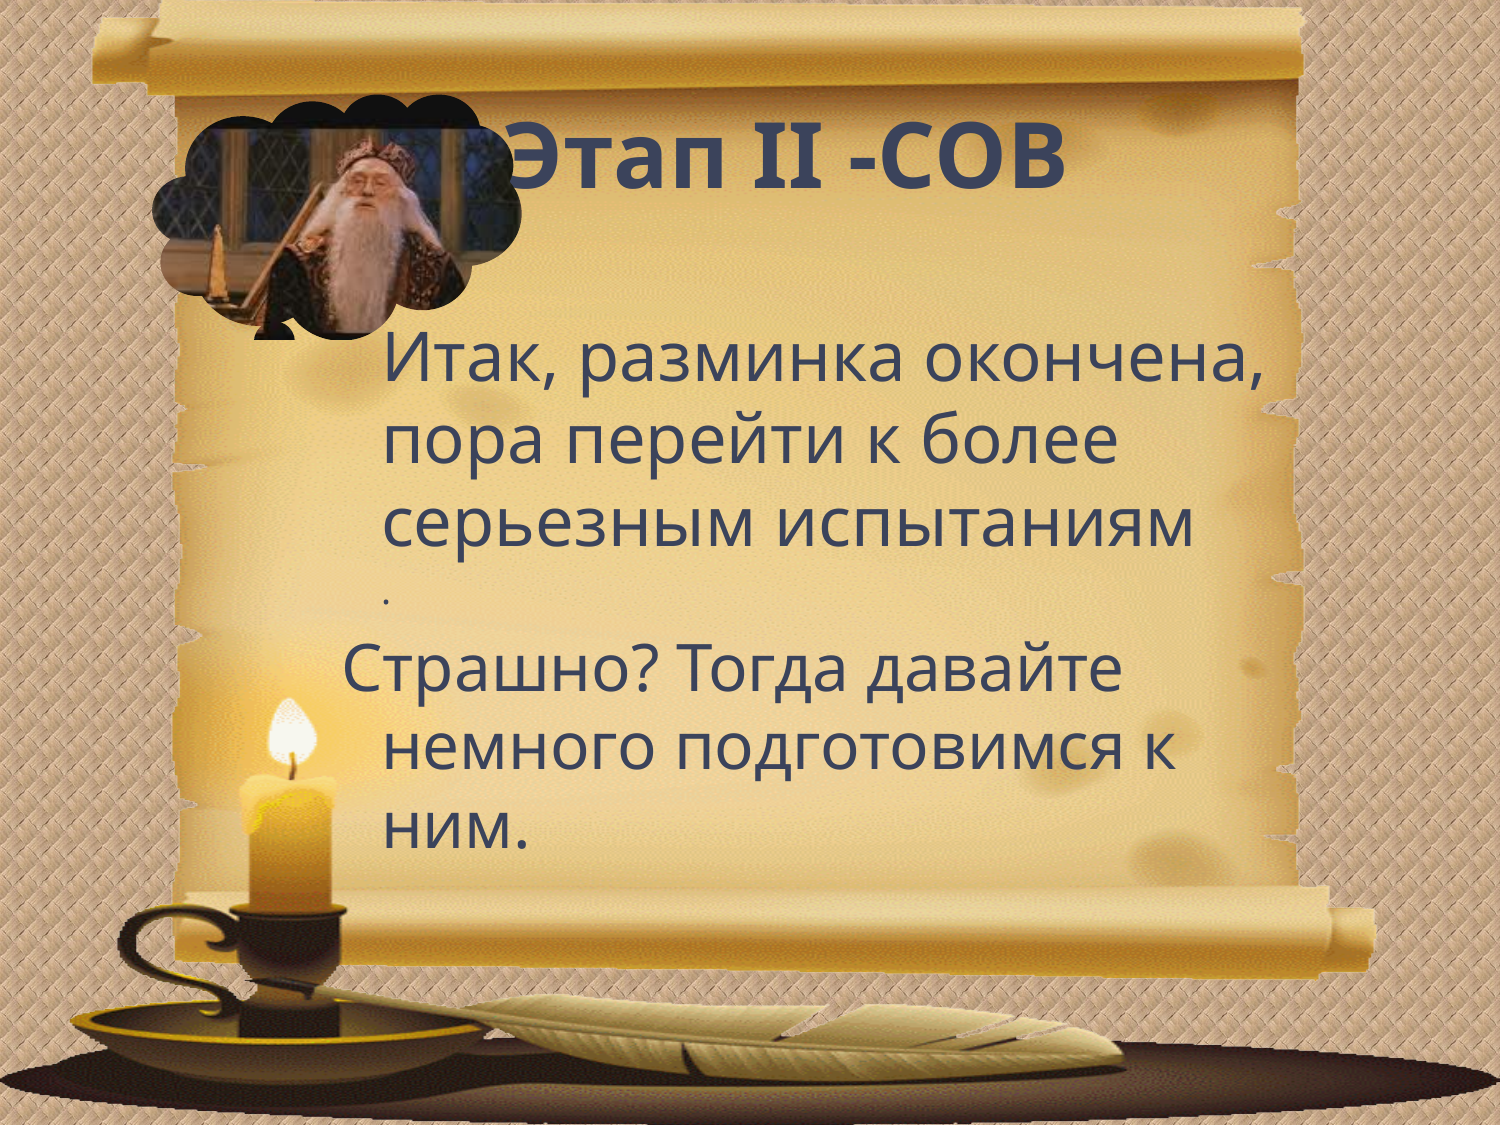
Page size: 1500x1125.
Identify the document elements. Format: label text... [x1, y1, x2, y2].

title Этап II -СОВ [175, 58, 1301, 247]
list Итак, разминка окончена, пора перейти к более серьезным испытаниям . Страшно? Тогда давайте немного подготовимся к ним. [316, 304, 1301, 883]
picture [0, 0, 1500, 1125]
